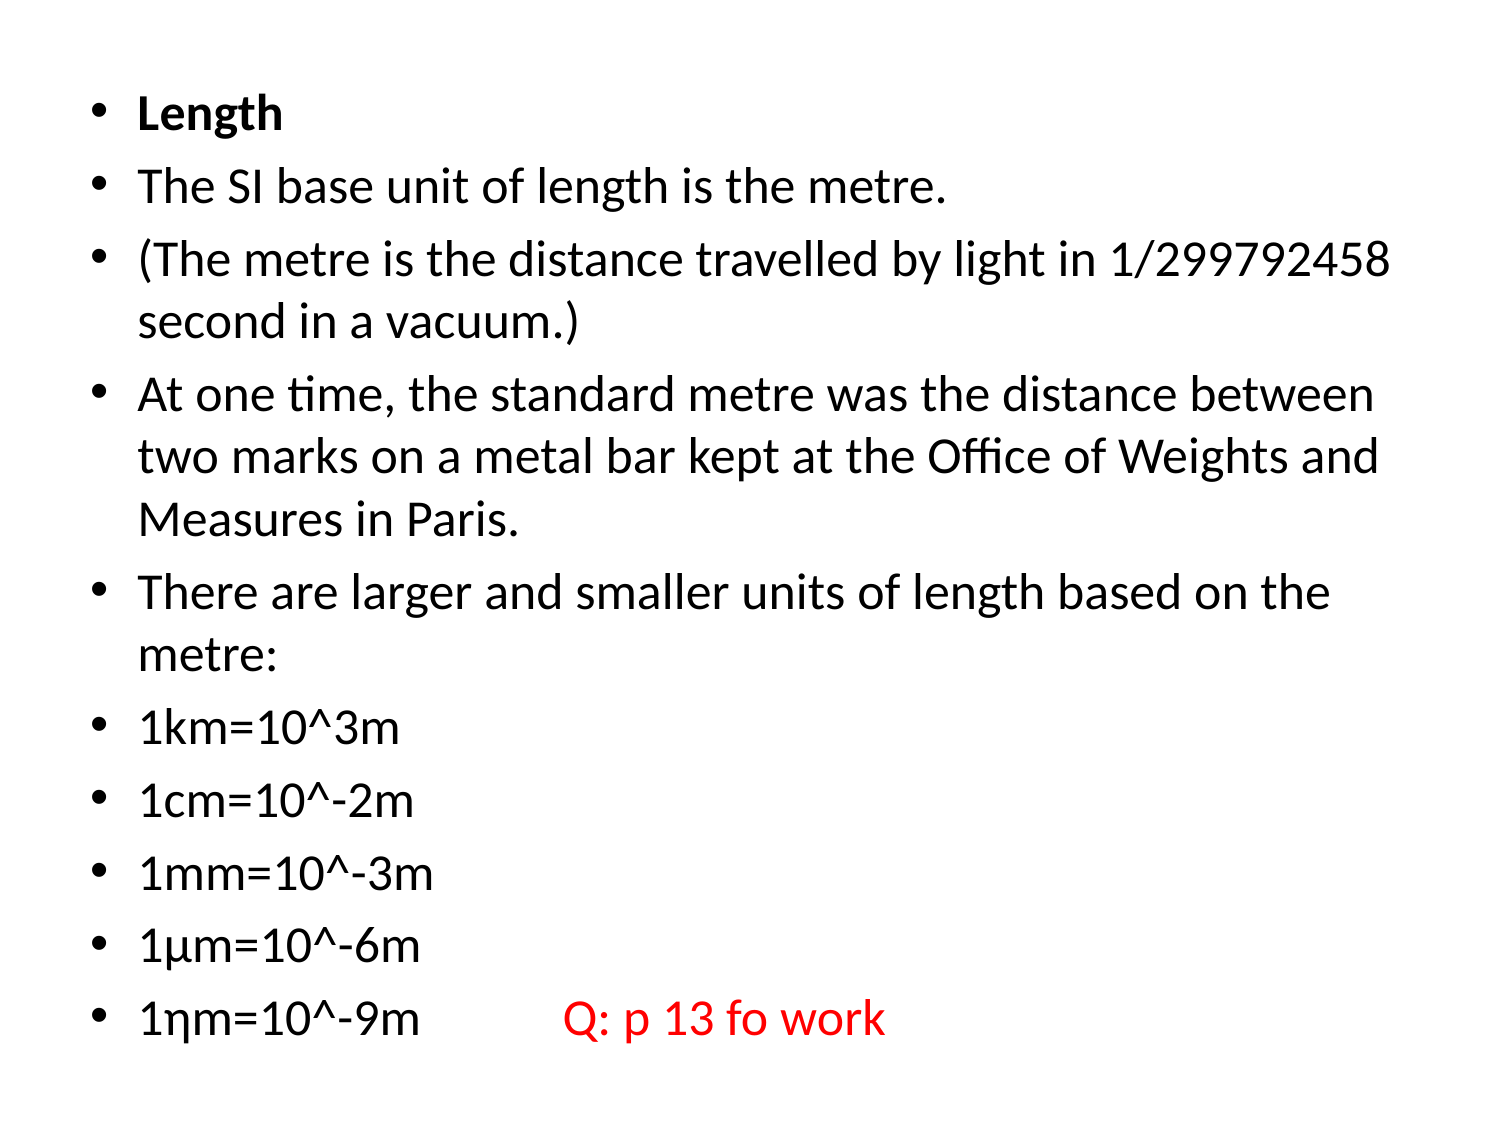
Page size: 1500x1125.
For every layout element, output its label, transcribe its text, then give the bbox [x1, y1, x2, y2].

list Length The SI base unit of length is the metre. (The metre is the distance travelled by light in 1/299792458 second in a vacuum.) At one time, the standard metre was the distance between two marks on a metal bar kept at the Office of Weights and Measures in Paris. There are larger and smaller units of length based on the metre: 1km=10^3m 1cm=10^-2m 1mm=10^-3m 1μm=10^-6m 1ηm=10^-9m Q: p 13 fo work [75, 71, 1425, 1063]
